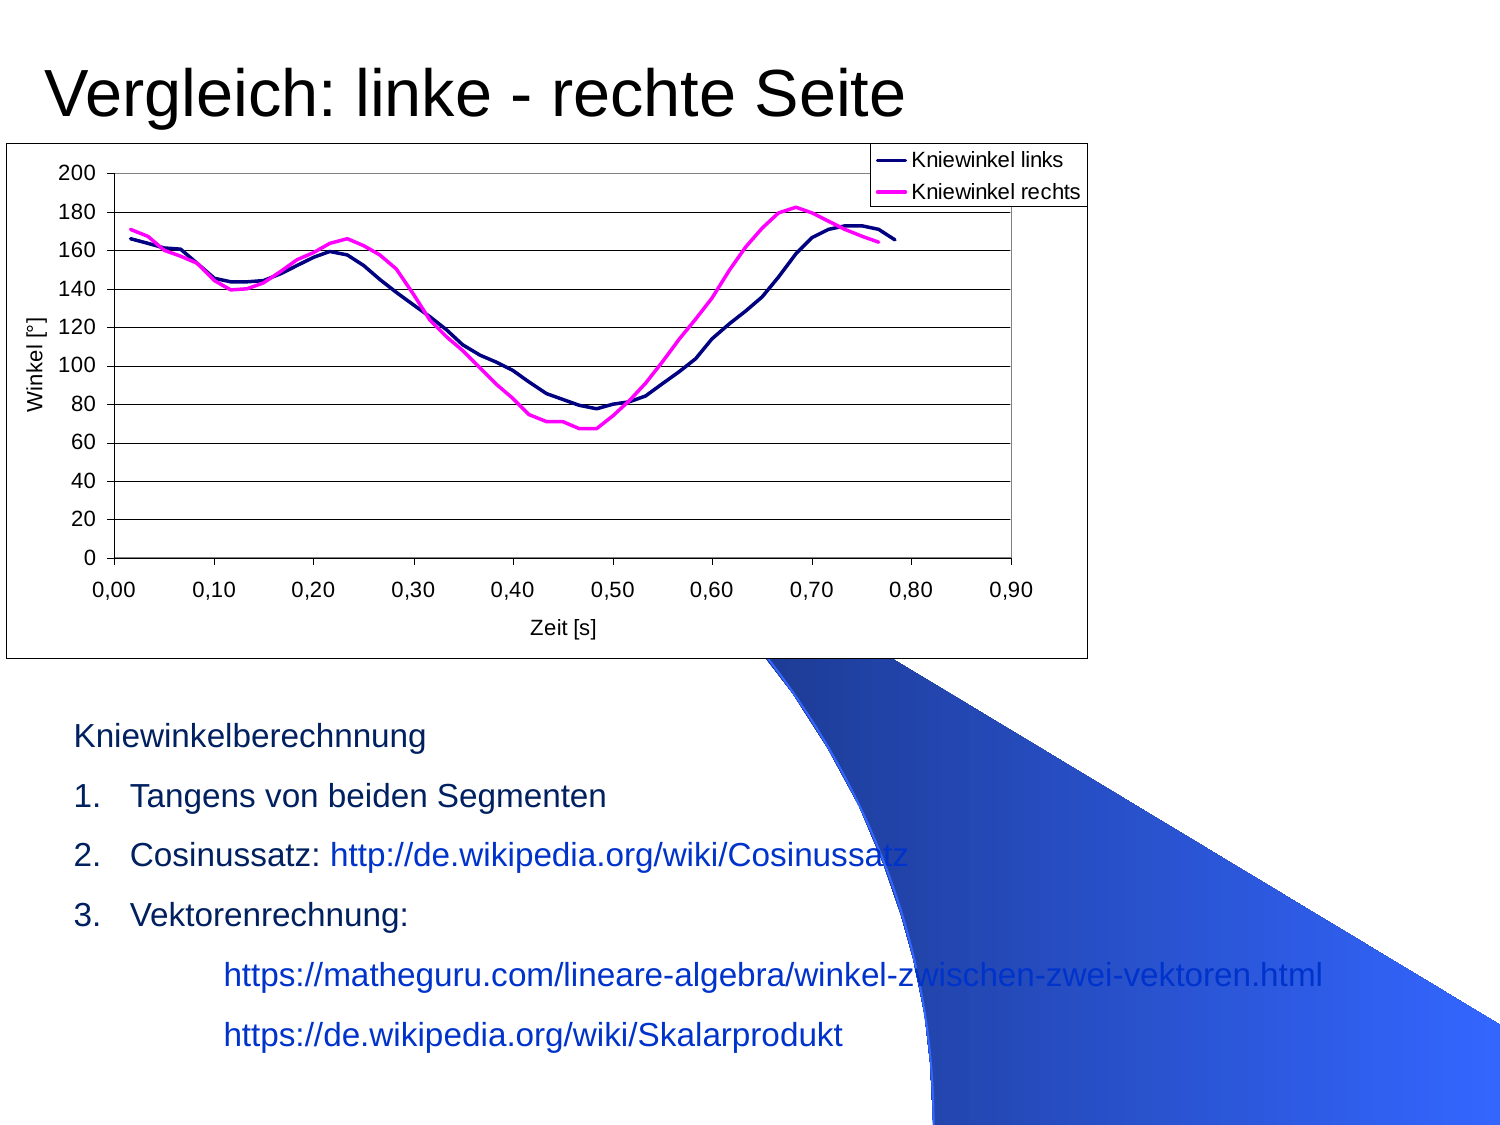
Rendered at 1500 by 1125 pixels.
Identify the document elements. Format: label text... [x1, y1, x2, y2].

text_box Kniewinkelberechnnung Tangens von beiden Segmenten Cosinussatz: http://de.wikipedia.org/wiki/Cosinussatz Vektorenrechnung: https://matheguru.com/lineare-algebra/winkel-zwischen-zwei-vektoren.html https://de.wikipedia.org/wiki/Skalarprodukt [58, 686, 1413, 1061]
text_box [0, 137, 1095, 665]
title Vergleich: linke - rechte Seite [29, 31, 1305, 138]
